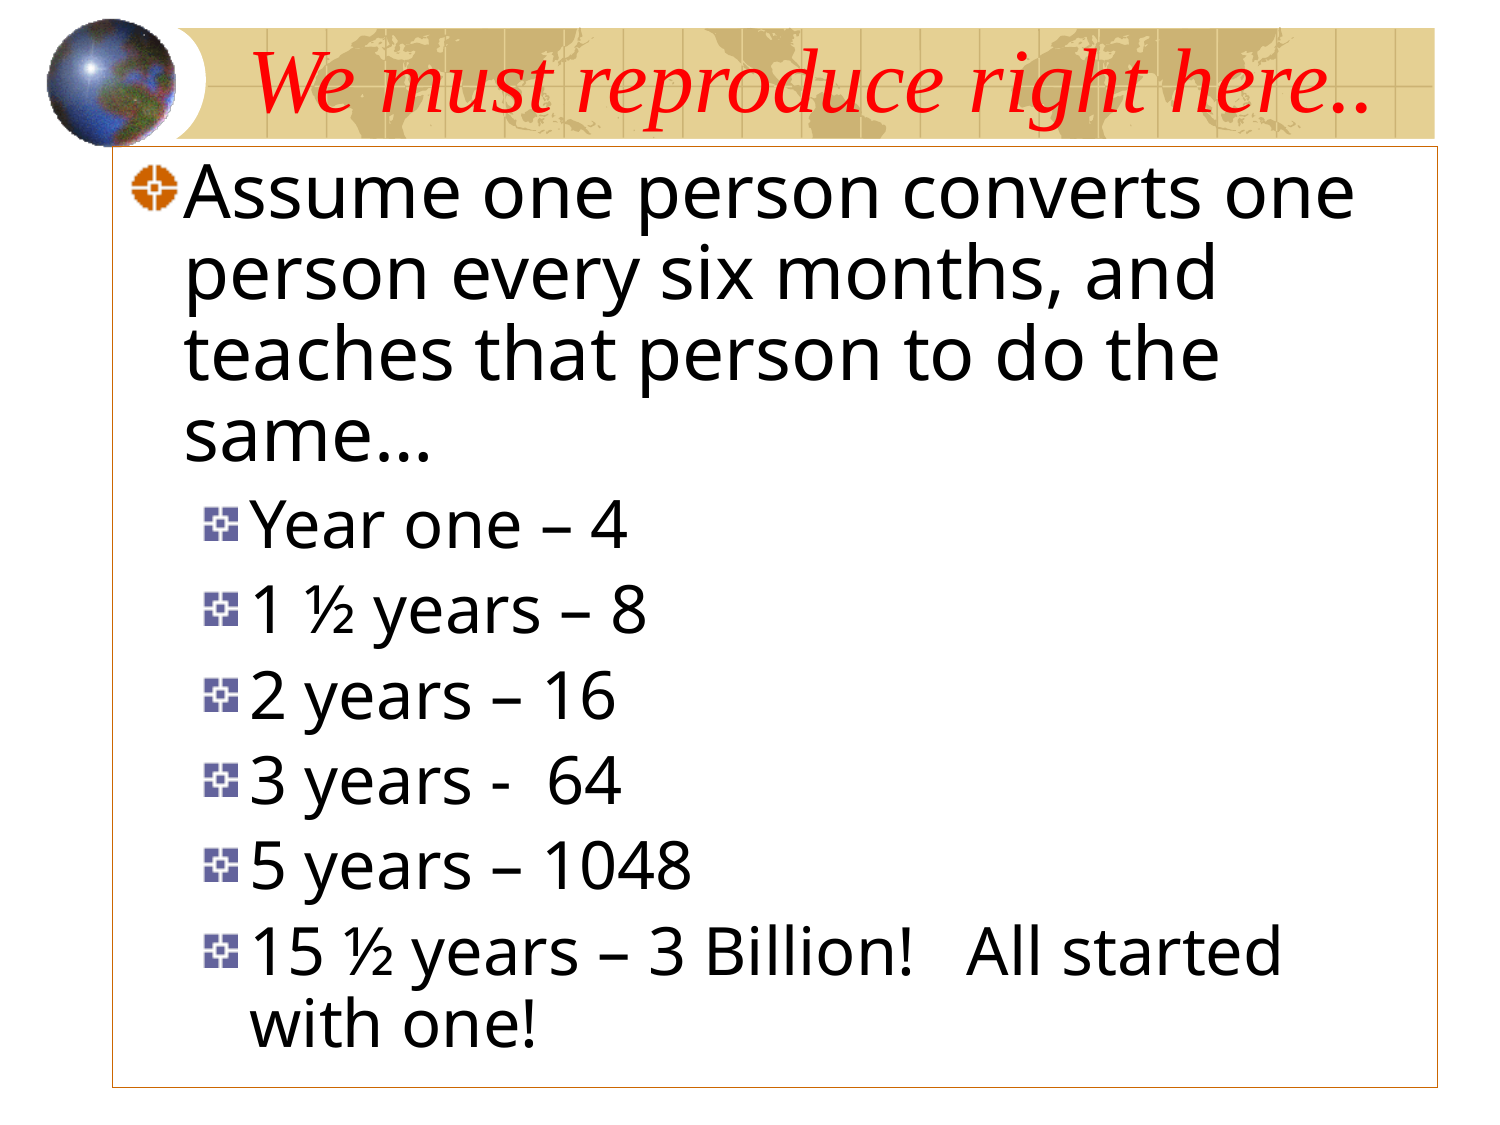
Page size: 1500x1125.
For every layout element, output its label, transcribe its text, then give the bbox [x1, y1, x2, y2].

picture [202, 761, 238, 797]
picture [202, 676, 238, 712]
picture [127, 163, 181, 217]
list Assume one person converts one person every six months, and teaches that person to do the same… Year one – 4 1 ½ years – 8 2 years – 16 3 years - 64 5 years – 1048 15 ½ years – 3 Billion! All started with one! [112, 146, 1438, 1088]
picture [202, 590, 238, 626]
picture [202, 932, 238, 968]
picture [202, 505, 238, 541]
picture [202, 846, 238, 882]
title We must reproduce right here.. [212, 5, 1413, 146]
picture [42, 14, 190, 151]
